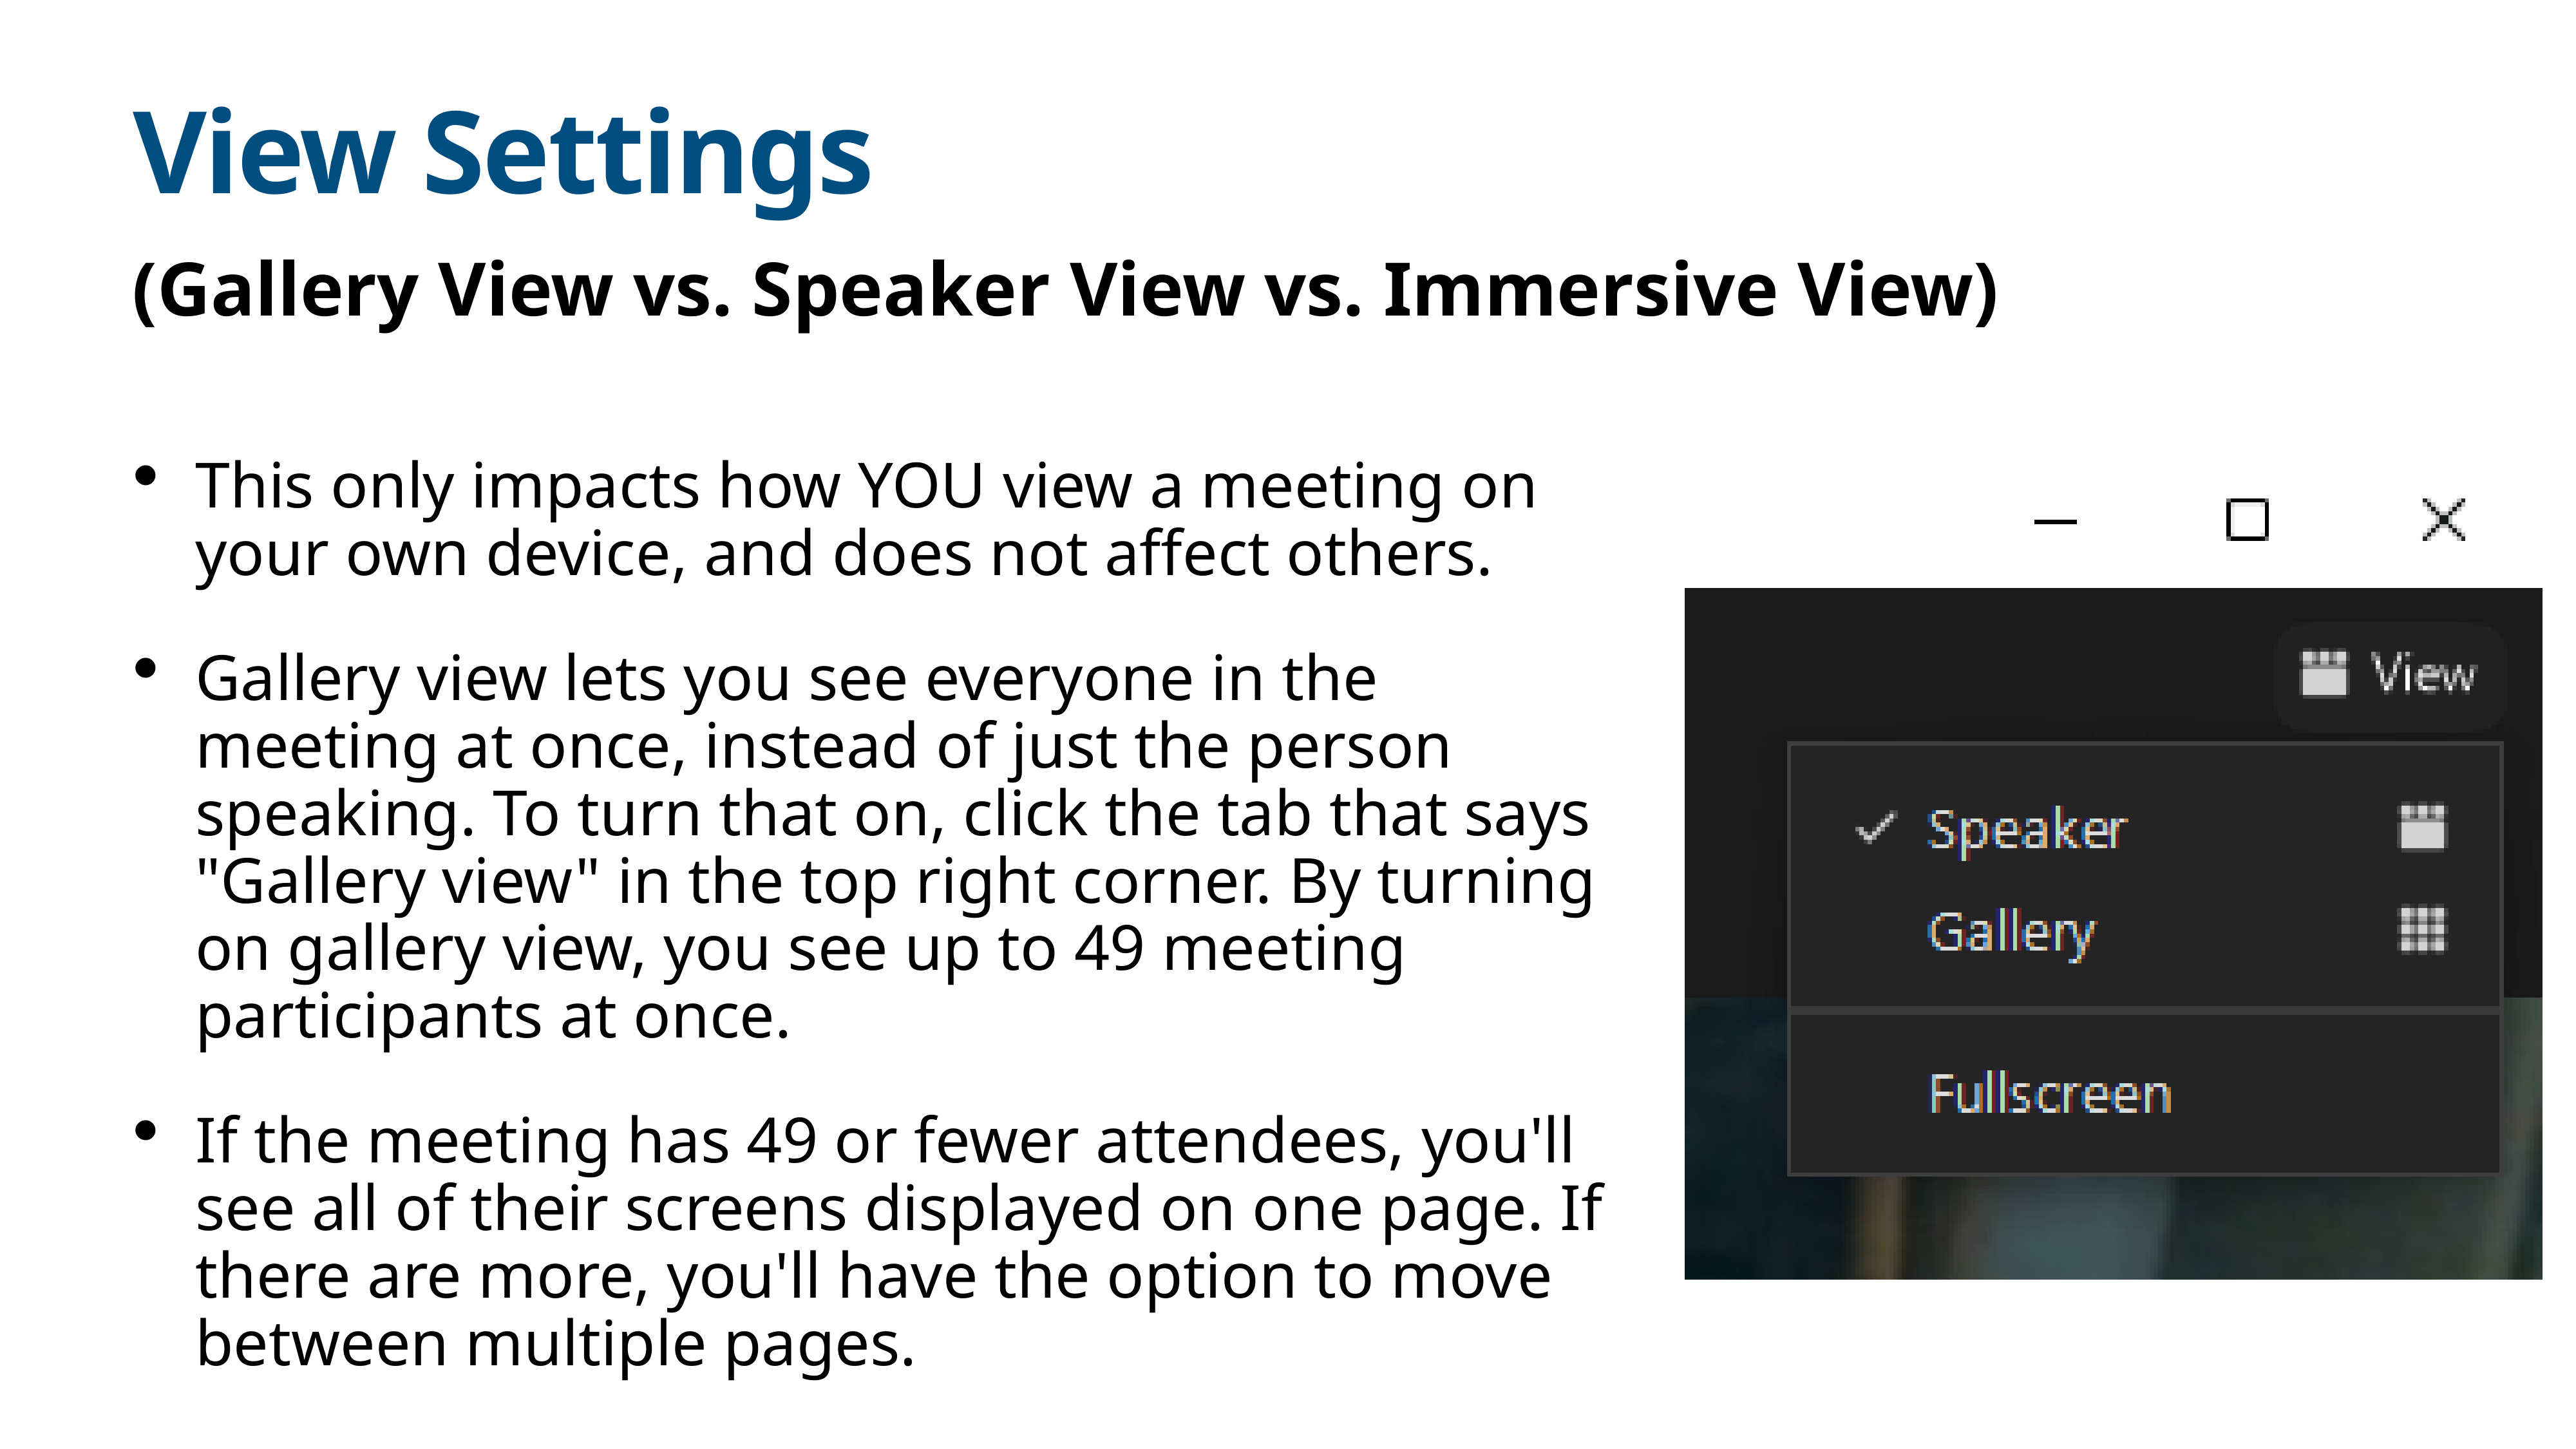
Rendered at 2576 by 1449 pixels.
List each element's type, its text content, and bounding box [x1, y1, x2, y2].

list (Gallery View vs. Speaker View vs. Immersive View) [127, 236, 2449, 337]
title View Settings [127, 100, 2449, 236]
list This only impacts how YOU view a meeting on your own device, and does not affect others. Gallery view lets you see everyone in the meeting at once, instead of just the person speaking. To turn that on, click the tab that says "Gallery view" in the top right corner. By turning on gallery view, you see up to 49 meeting participants at once. If the meeting has 49 or fewer attendees, you'll see all of their screens displayed on one page. If there are more, you'll have the option to move between multiple pages. [127, 448, 1633, 1321]
picture [1685, 490, 2543, 1280]
